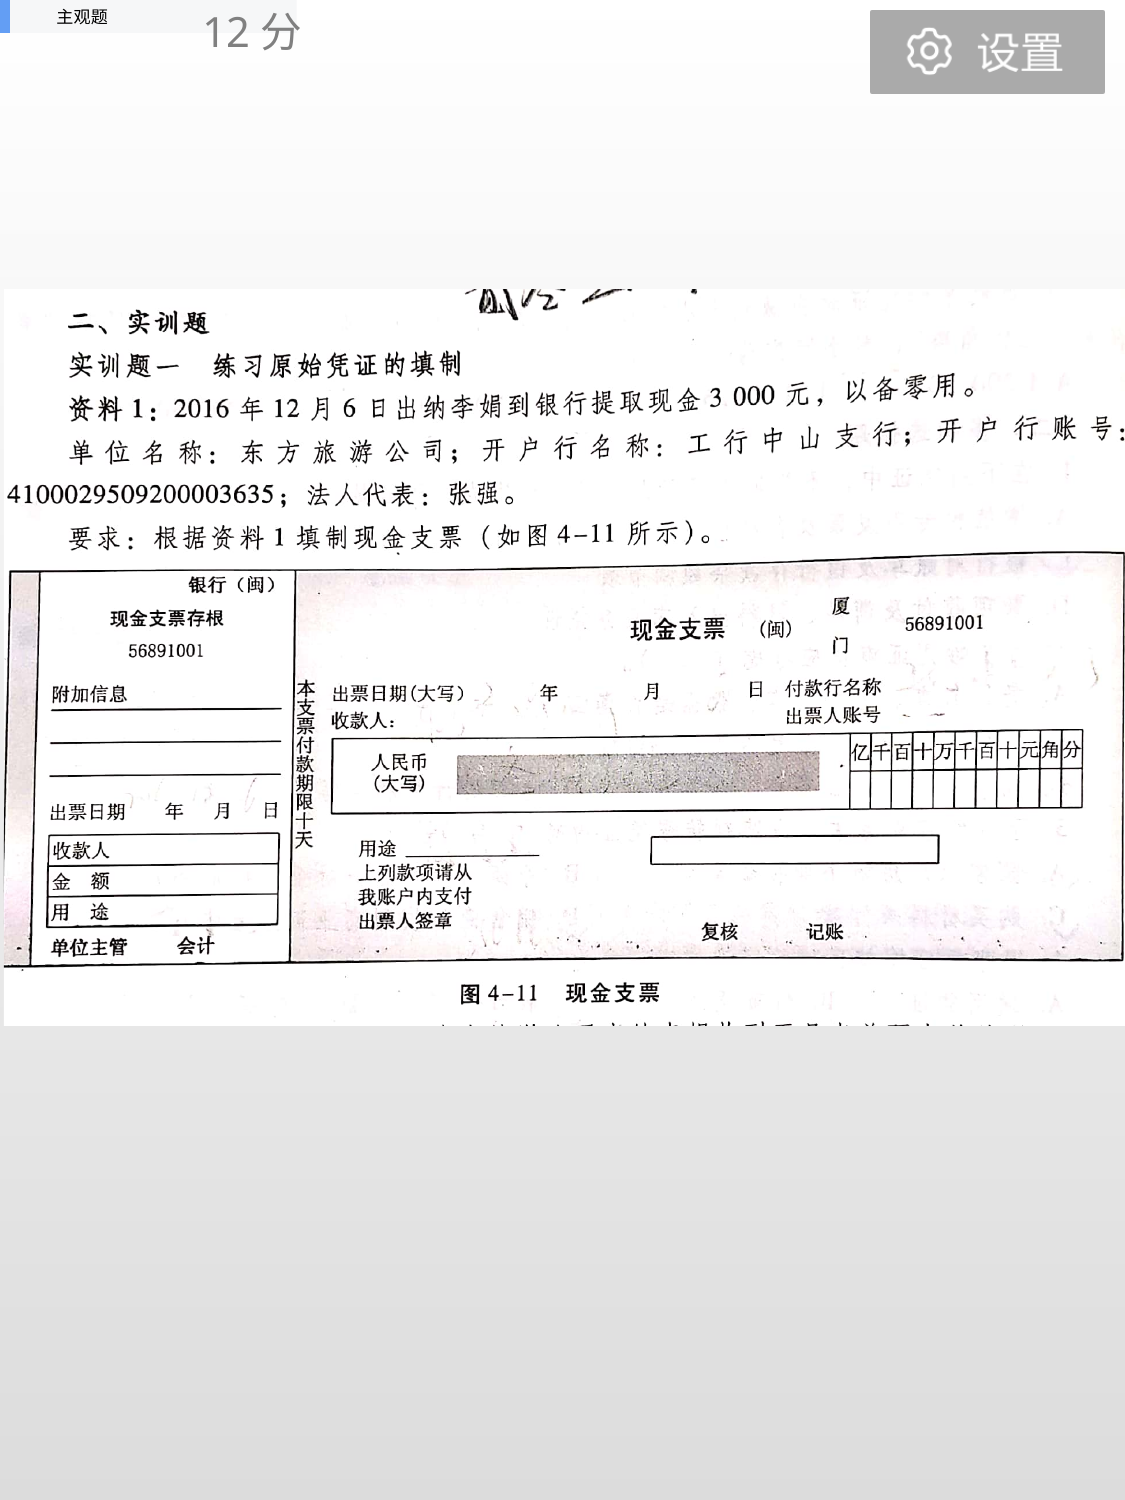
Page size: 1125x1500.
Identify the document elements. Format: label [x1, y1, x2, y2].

picture [3, 289, 1125, 1026]
text_box [0, 0, 307, 45]
picture [870, 10, 1105, 94]
